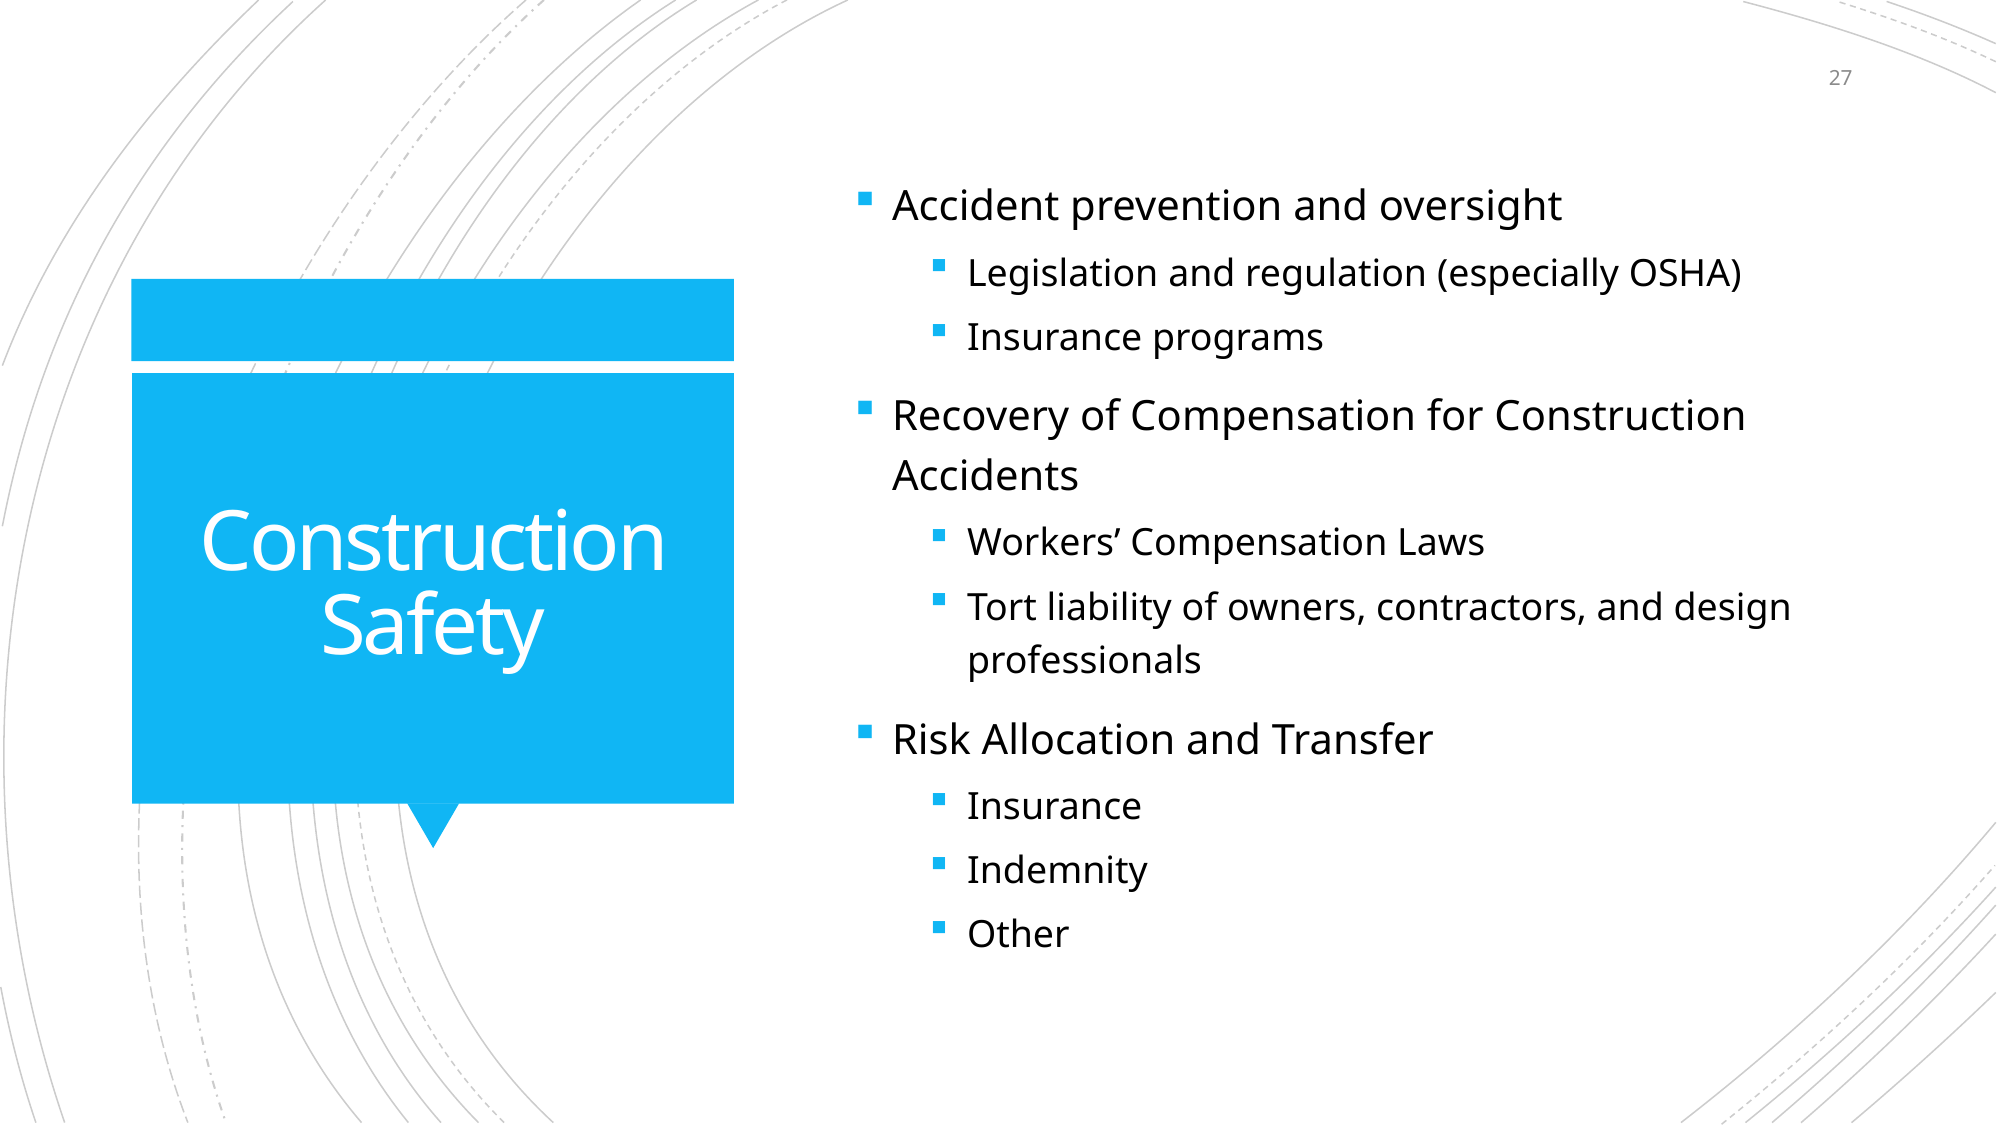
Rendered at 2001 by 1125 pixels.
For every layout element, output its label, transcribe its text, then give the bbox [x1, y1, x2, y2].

list Accident prevention and oversight Legislation and regulation (especially OSHA) Insurance programs Recovery of Compensation for Construction Accidents Workers’ Compensation Laws Tort liability of owners, contractors, and design professionals Risk Allocation and Transfer Insurance Indemnity Other [839, 131, 1871, 993]
title Construction Safety [145, 385, 720, 789]
slide_number 27 [1717, 52, 1868, 105]
